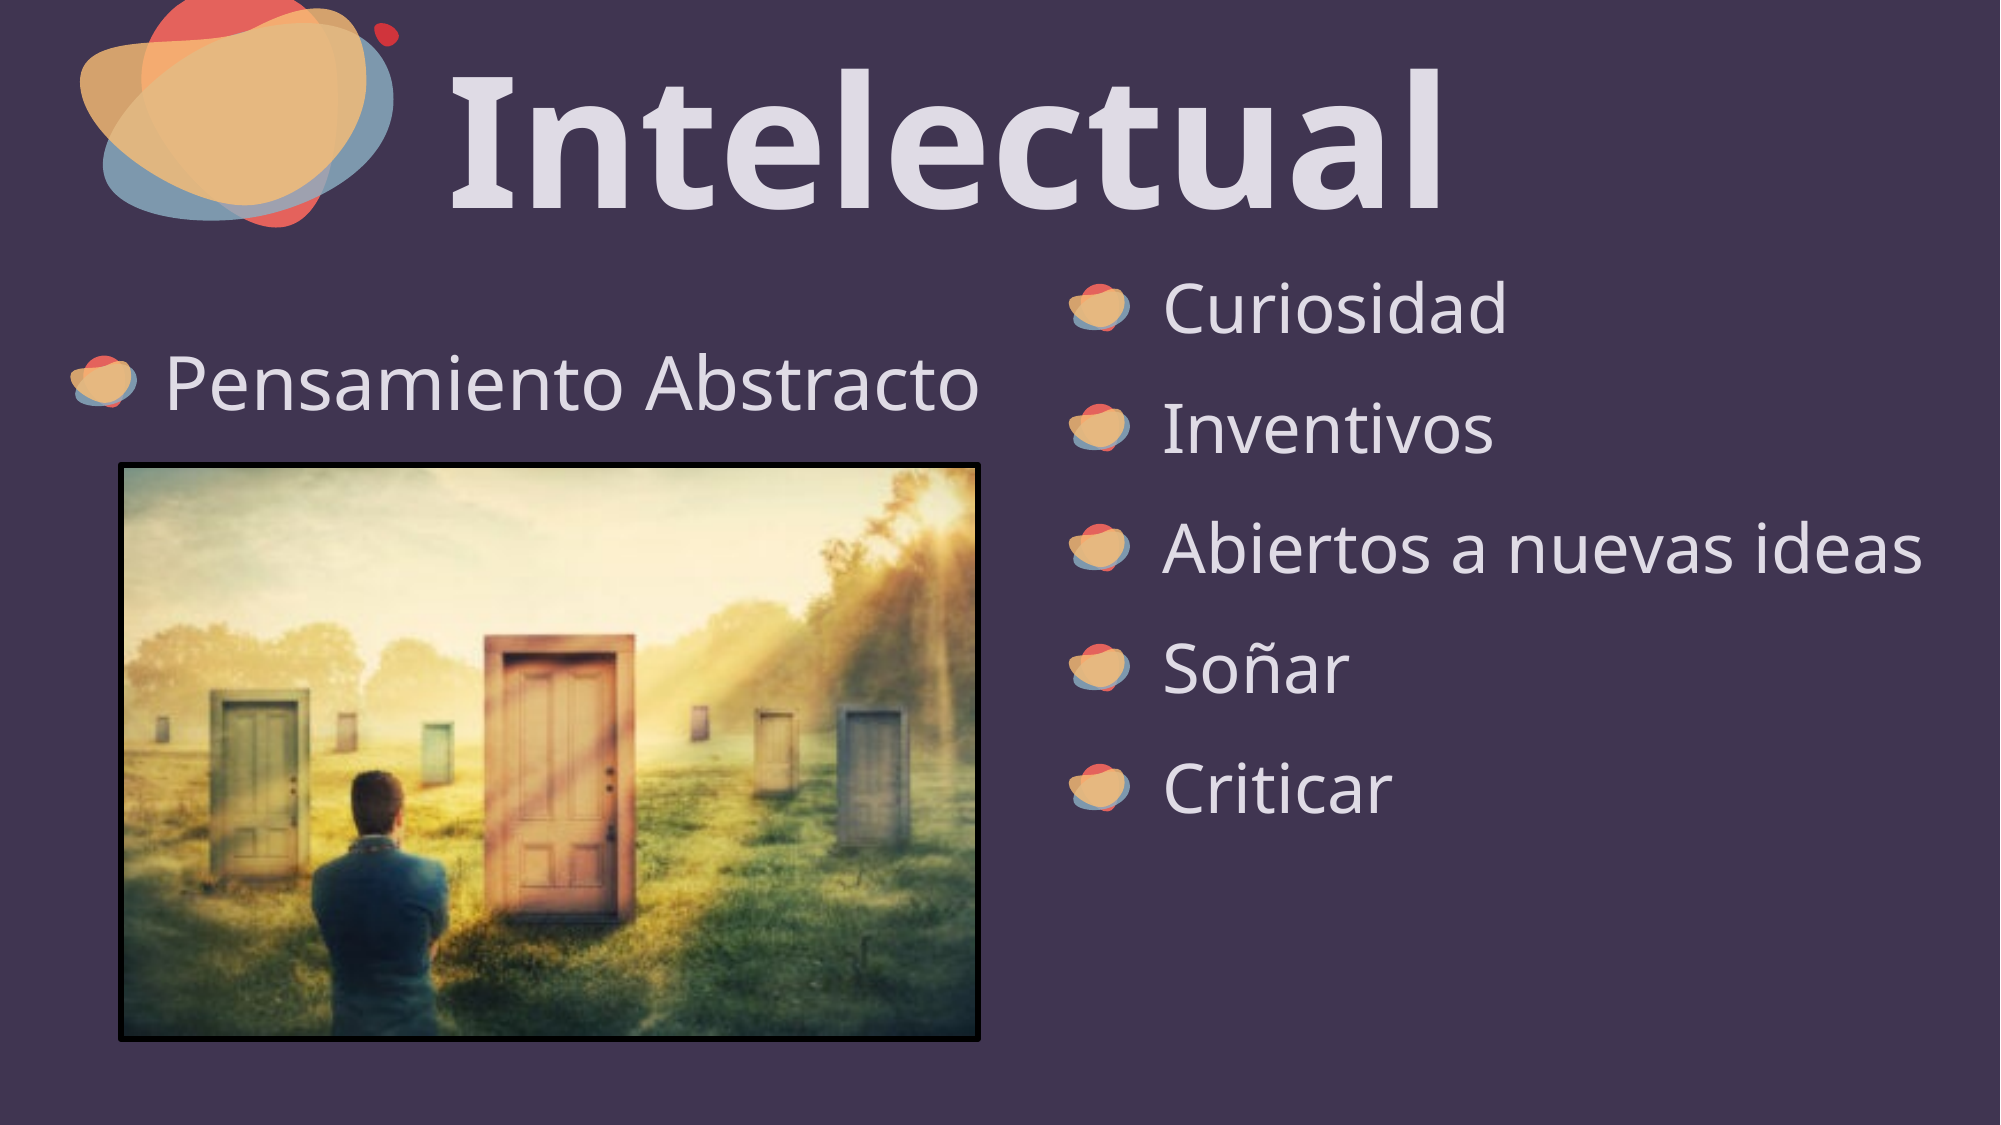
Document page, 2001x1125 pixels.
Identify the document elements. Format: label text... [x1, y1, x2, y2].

list Pensamiento Abstracto [55, 338, 1053, 1014]
title Intelectual [432, 30, 1816, 268]
text_box Curiosidad Inventivos Abiertos a nuevas ideas Soñar Criticar [1053, 267, 2000, 1014]
picture [123, 467, 975, 1036]
